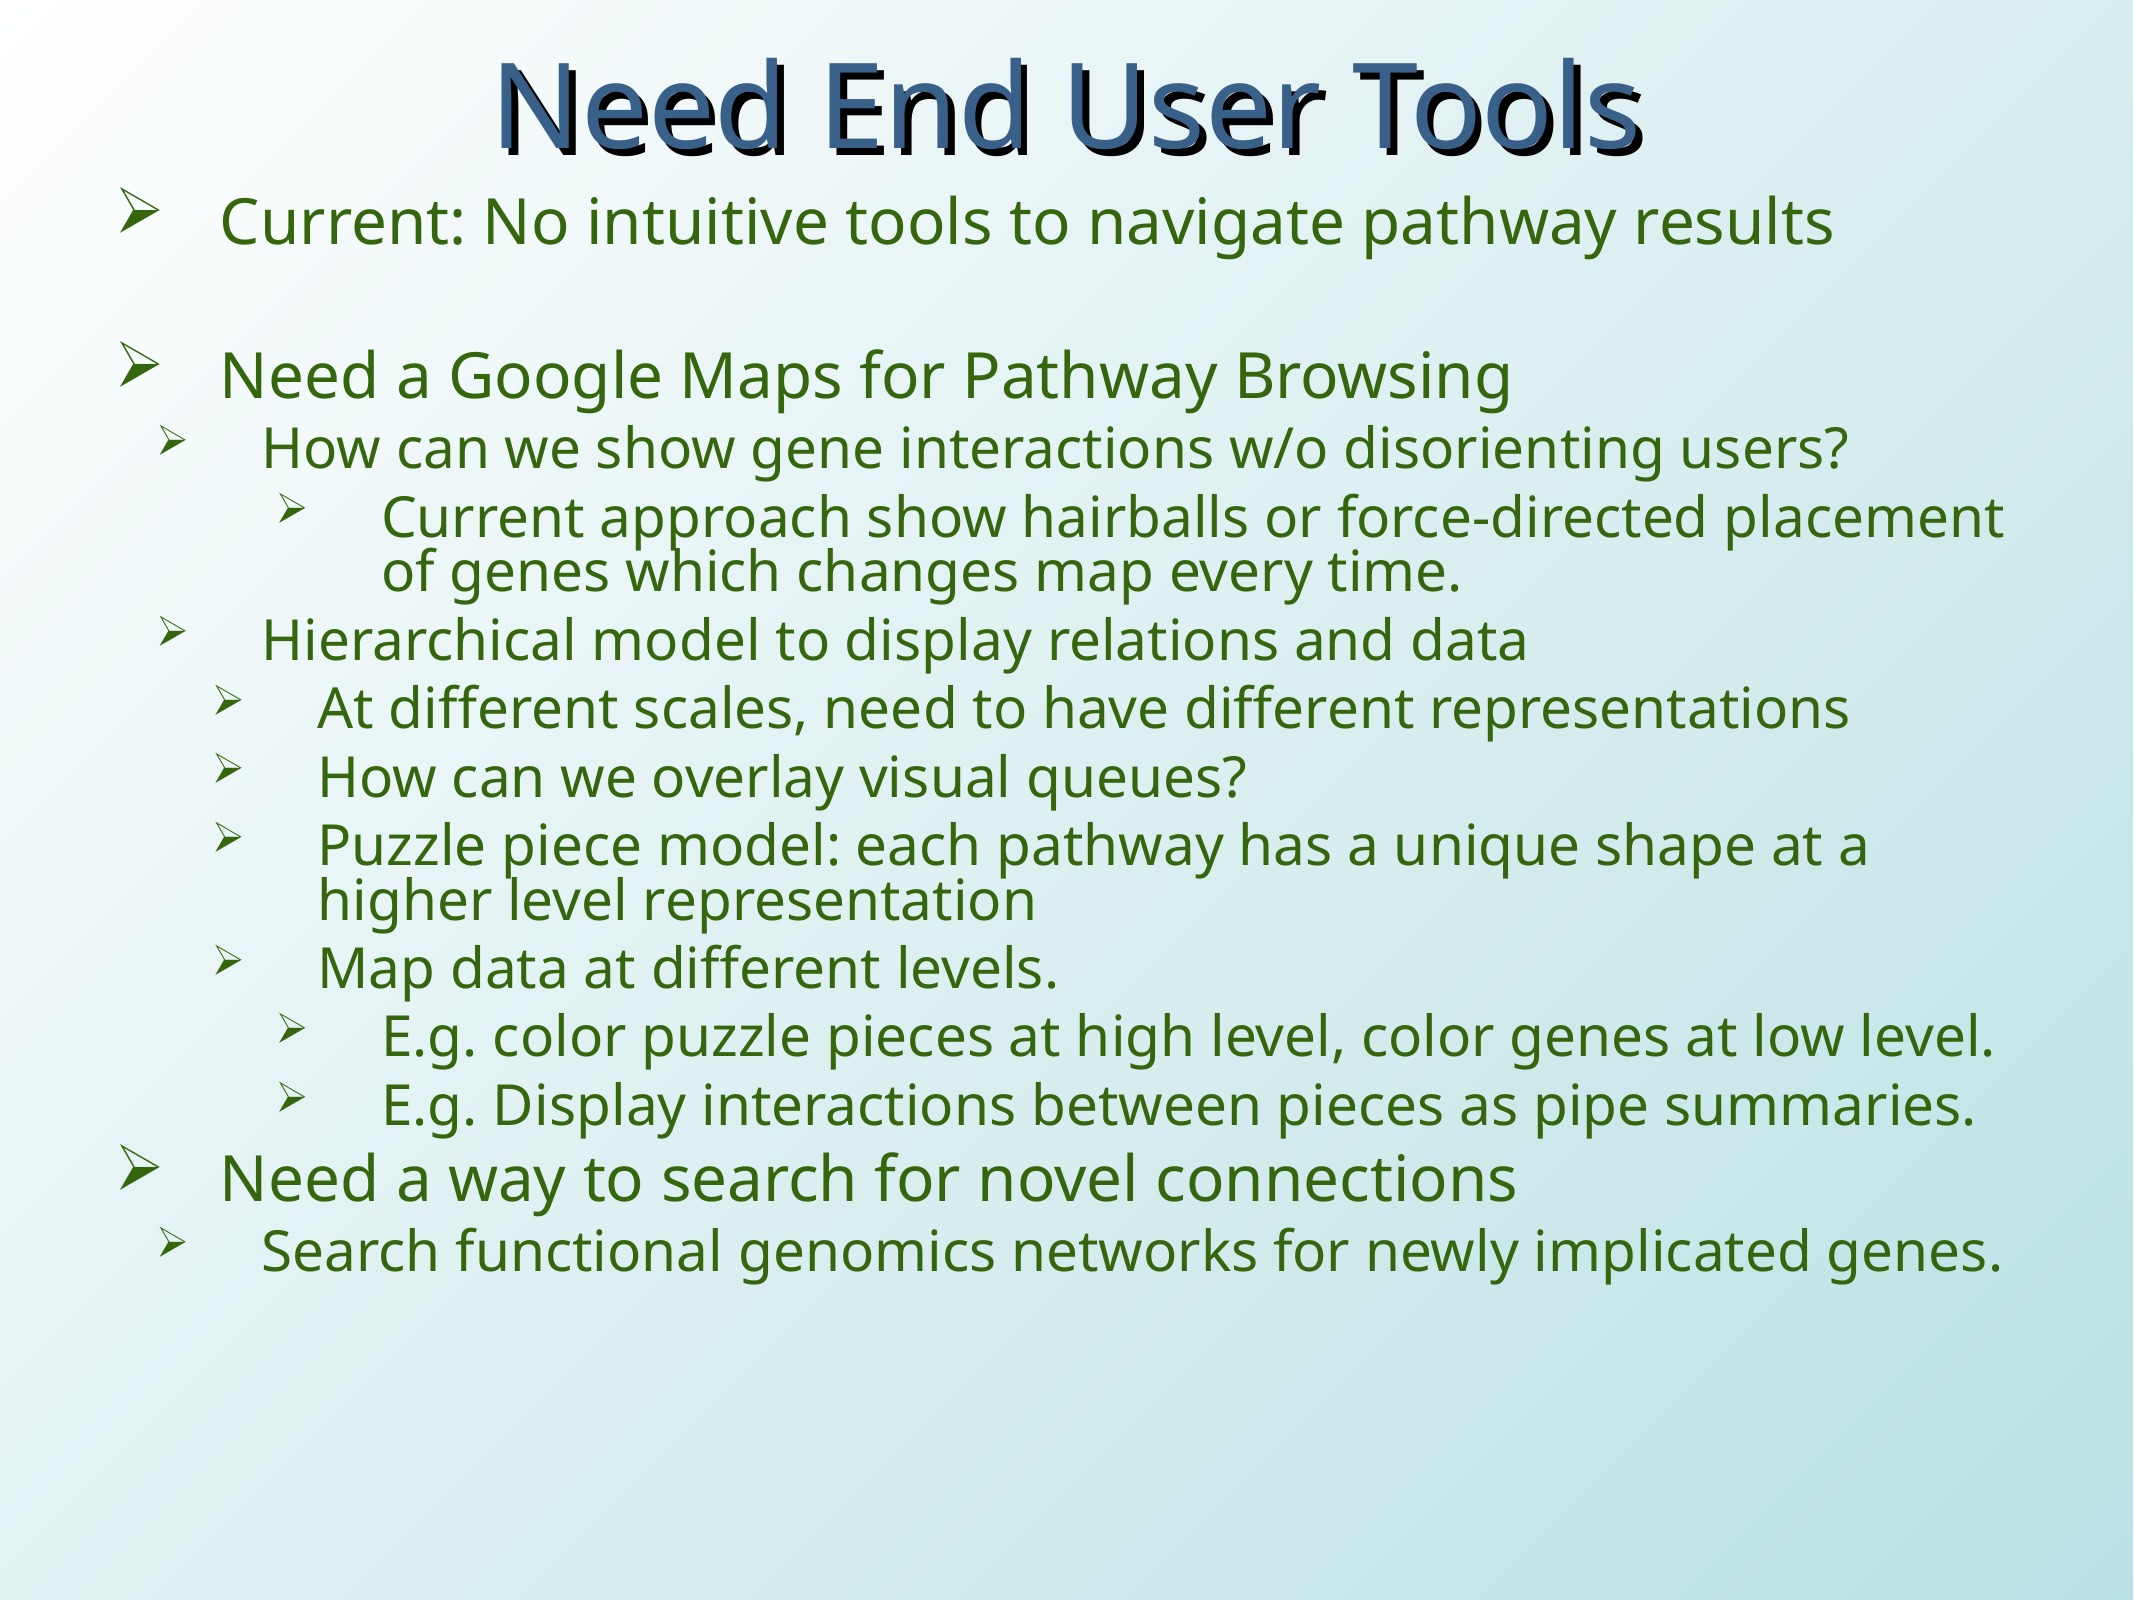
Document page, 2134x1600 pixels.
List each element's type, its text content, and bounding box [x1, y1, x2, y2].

list Current: No intuitive tools to navigate pathway results Need a Google Maps for Pathway Browsing How can we show gene interactions w/o disorienting users? Current approach show hairballs or force-directed placement of genes which changes map every time. Hierarchical model to display relations and data At different scales, need to have different representations How can we overlay visual queues? Puzzle piece model: each pathway has a unique shape at a higher level representation Map data at different levels. E.g. color puzzle pieces at high level, color genes at low level. E.g. Display interactions between pieces as pipe summaries. Need a way to search for novel connections Search functional genomics networks for newly implicated genes. [106, 187, 2067, 1415]
title Need End User Tools [106, 0, 2028, 187]
